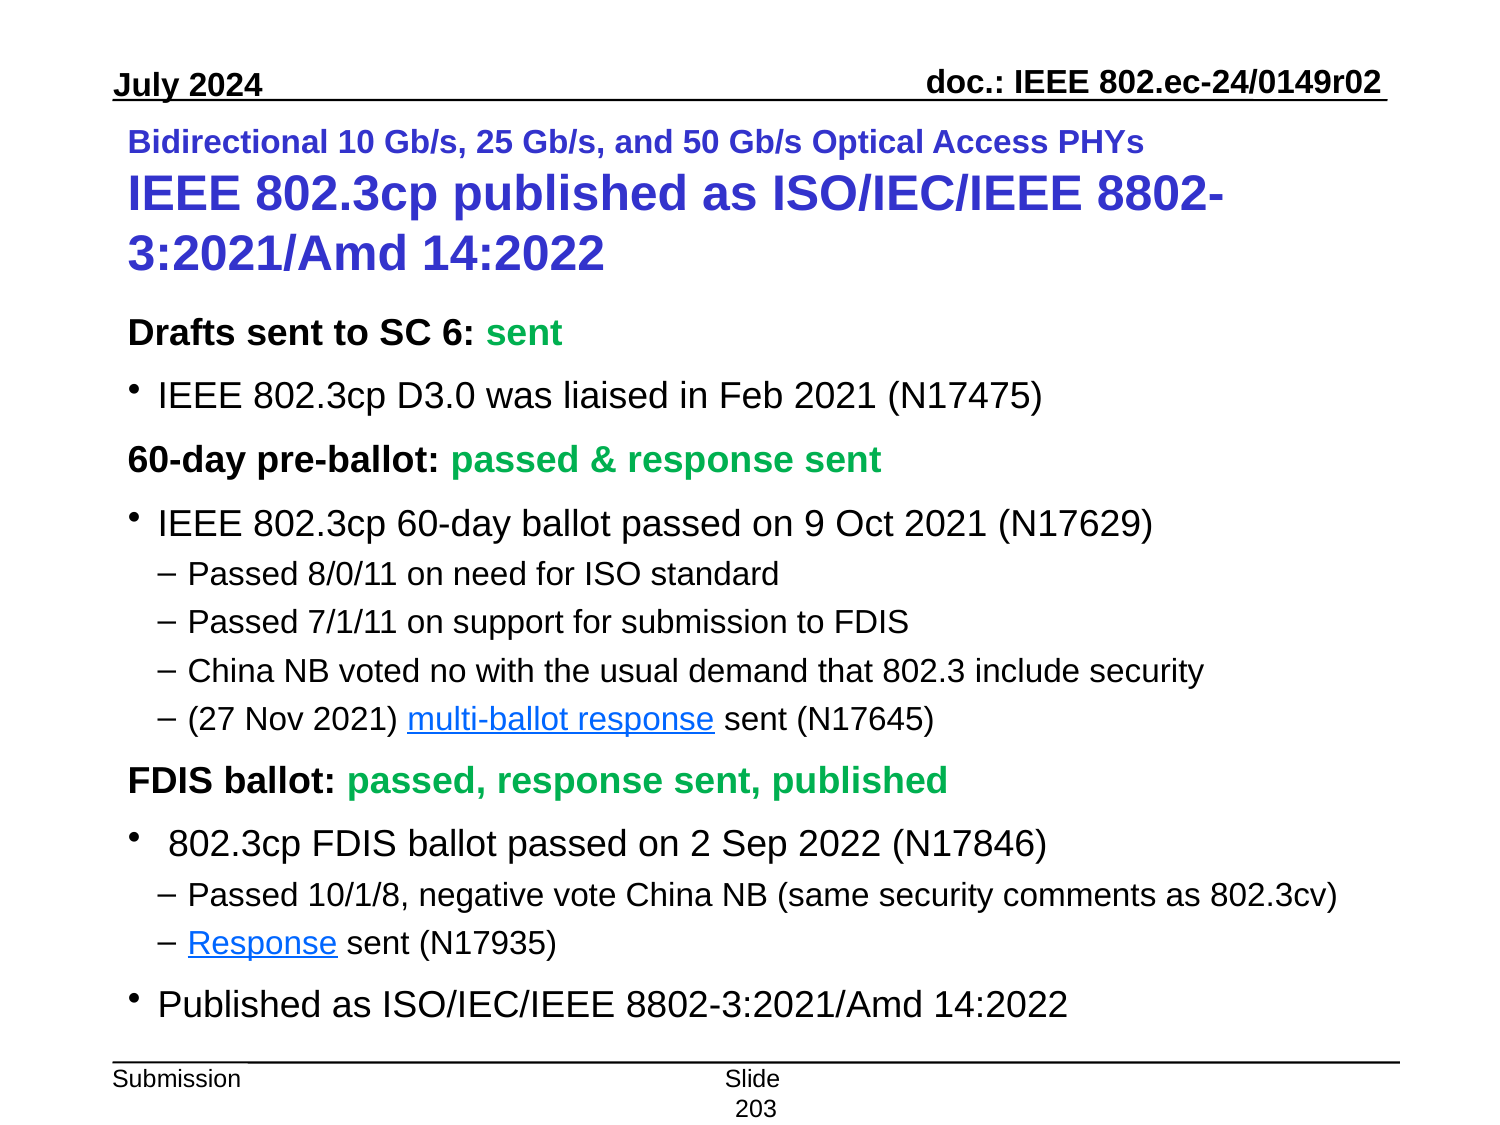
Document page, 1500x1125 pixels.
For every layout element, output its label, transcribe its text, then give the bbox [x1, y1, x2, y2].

slide_number Slide 203 [709, 1061, 803, 1093]
list Drafts sent to SC 6: sent IEEE 802.3cp D3.0 was liaised in Feb 2021 (N17475) 60-day pre-ballot: passed & response sent IEEE 802.3cp 60-day ballot passed on 9 Oct 2021 (N17629) Passed 8/0/11 on need for ISO standard Passed 7/1/11 on support for submission to FDIS China NB voted no with the usual demand that 802.3 include security (27 Nov 2021) multi-ballot response sent (N17645) FDIS ballot: passed, response sent, published 802.3cp FDIS ballot passed on 2 Sep 2022 (N17846) Passed 10/1/8, negative vote China NB (same security comments as 802.3cv) Response sent (N17935) Published as ISO/IEC/IEEE 8802-3:2021/Amd 14:2022 [112, 299, 1388, 975]
title Bidirectional 10 Gb/s, 25 Gb/s, and 50 Gb/s Optical Access PHYs IEEE 802.3cp published as ISO/IEC/IEEE 8802-3:2021/Amd 14:2022 [112, 112, 1388, 288]
